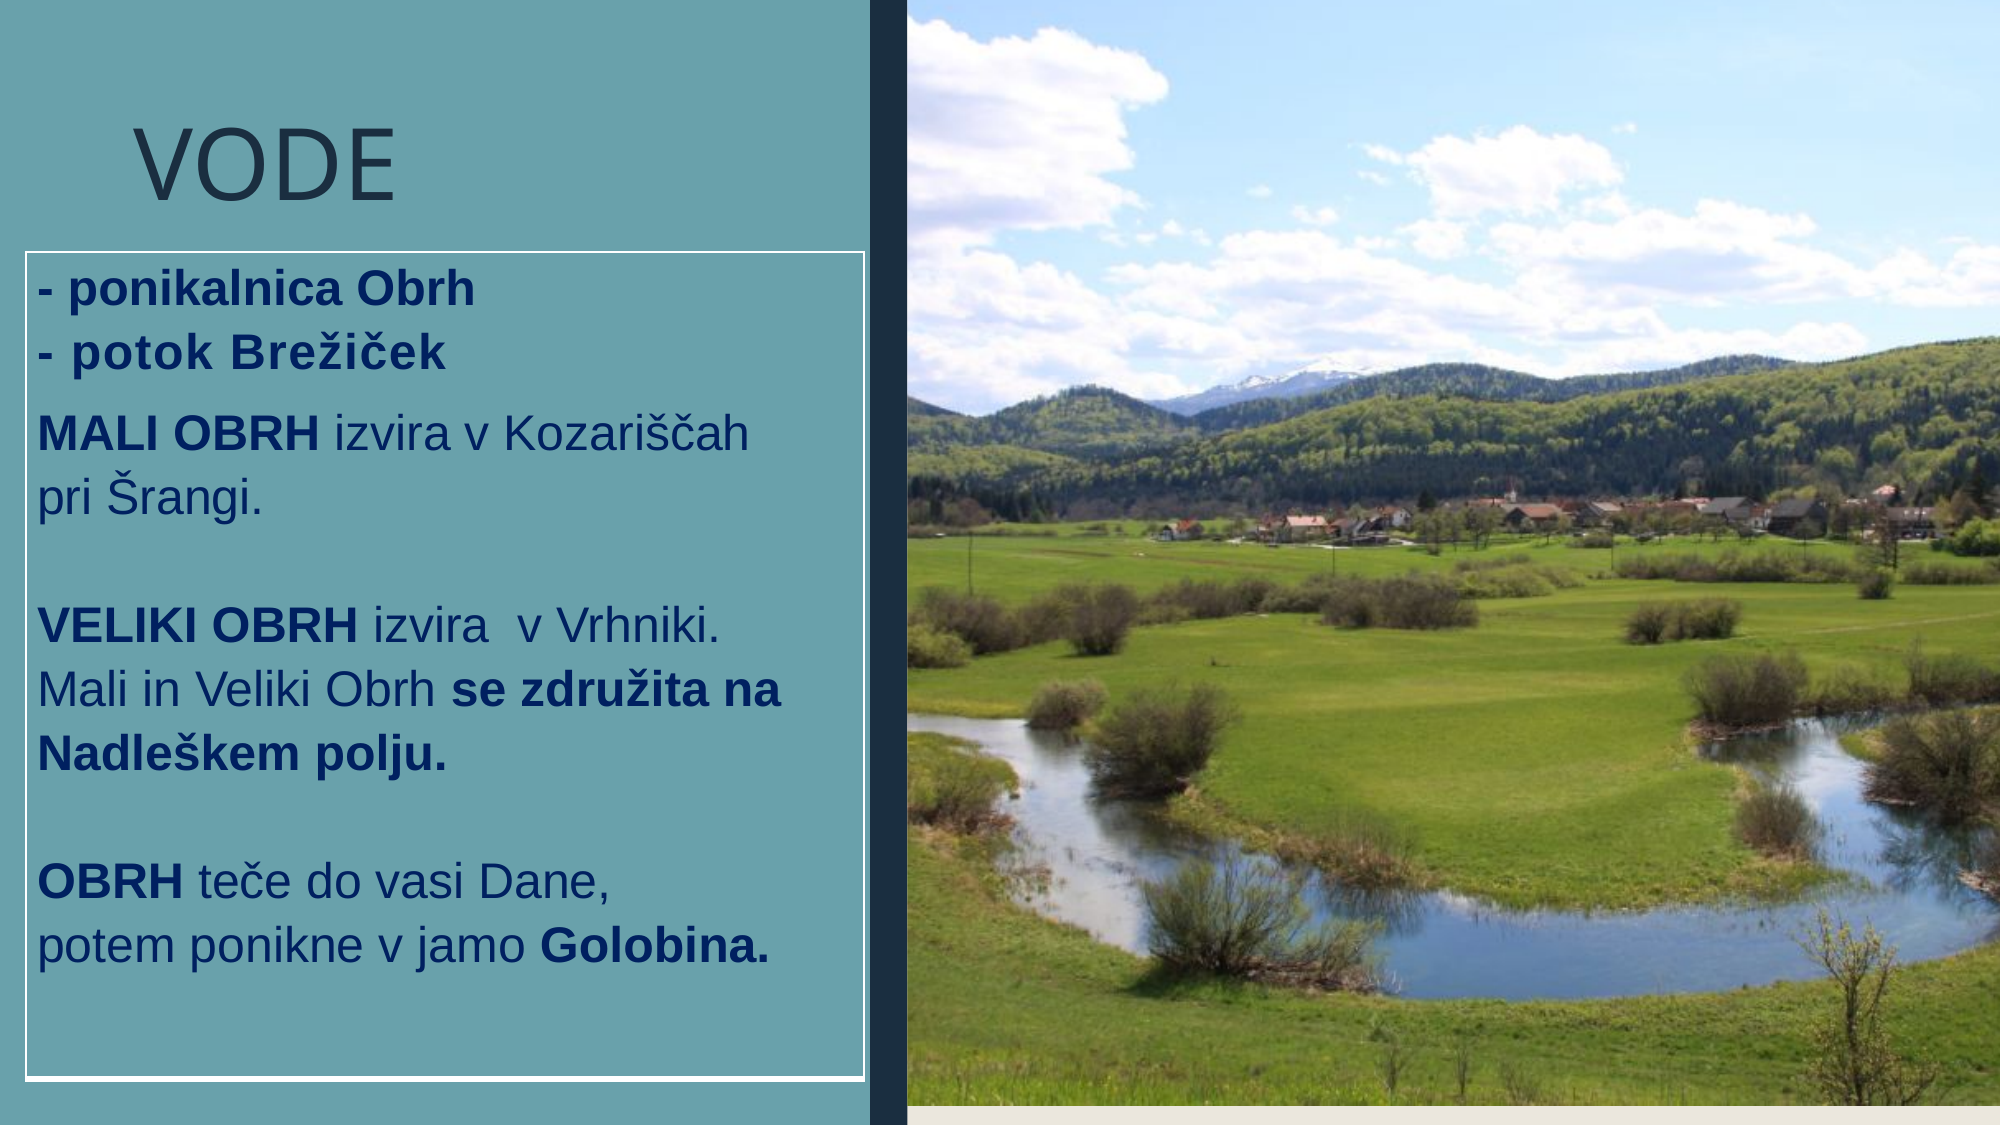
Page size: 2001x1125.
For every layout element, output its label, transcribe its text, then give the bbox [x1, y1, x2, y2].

table_header - ponikalnica Obrh - potok Brežiček MALI OBRH izvira v Kozariščah pri Šrangi. VELIKI OBRH izvira v Vrhniki. Mali in Veliki Obrh se združita na Nadleškem polju. OBRH teče do vasi Dane, potem ponikne v jamo Golobina. [27, 253, 863, 1076]
title VODE [118, 112, 752, 251]
picture [907, 0, 2000, 1106]
